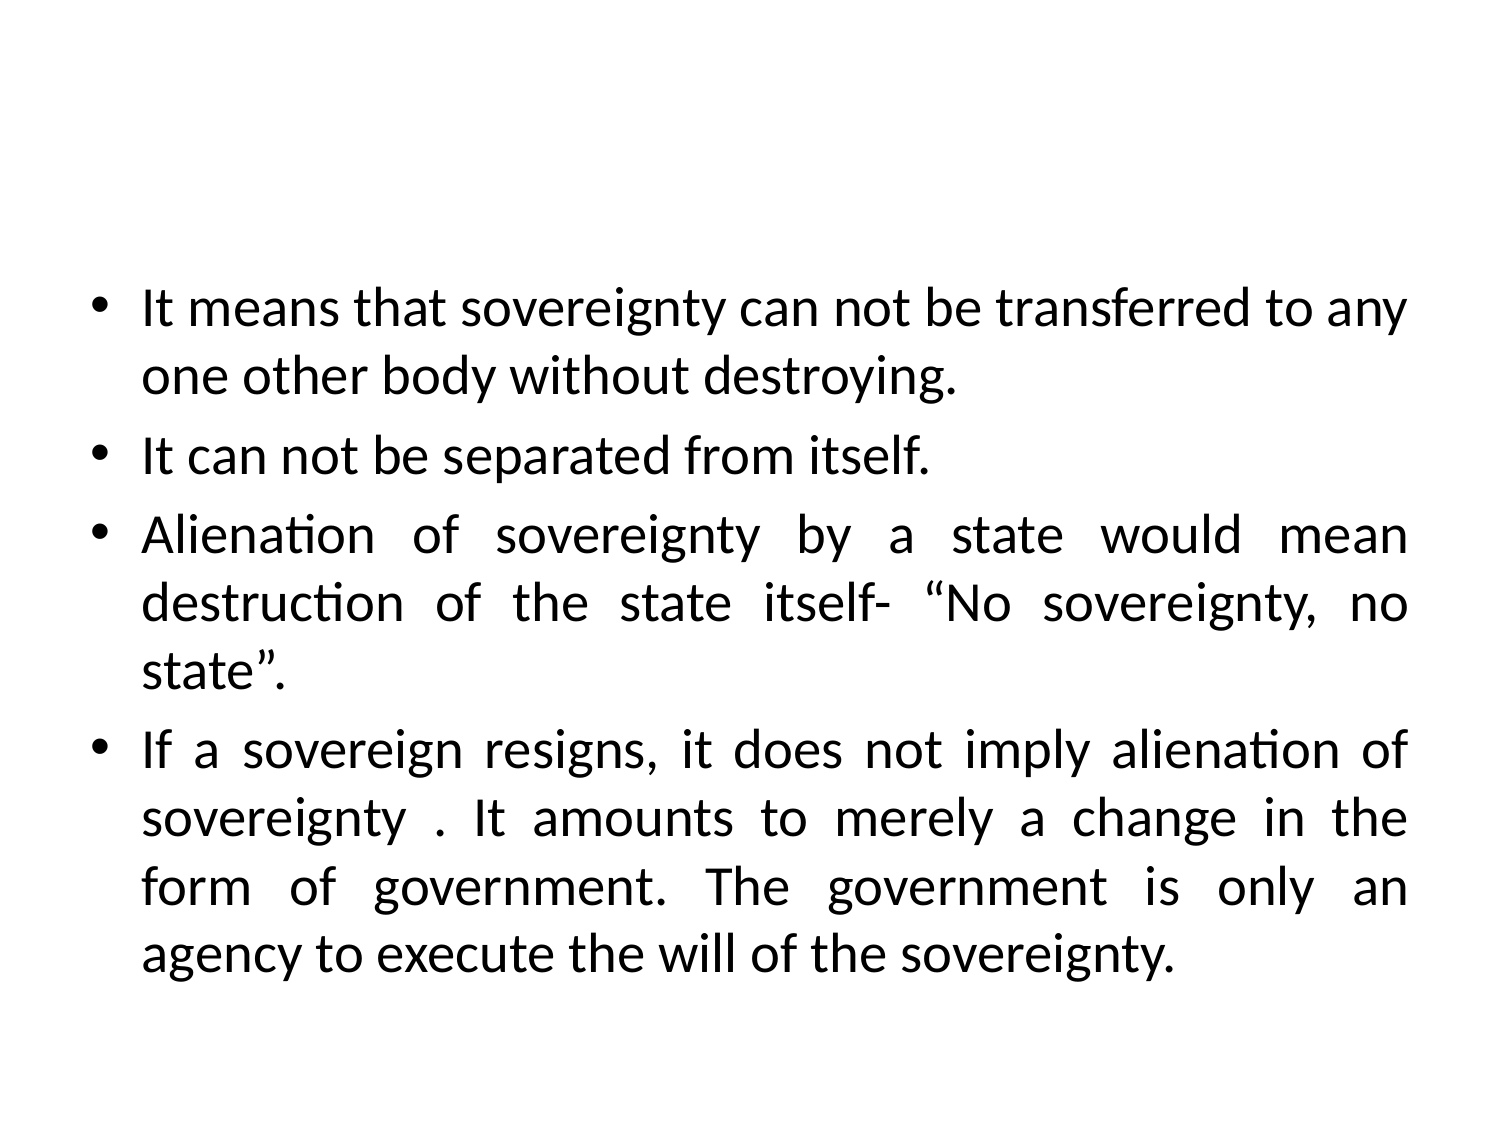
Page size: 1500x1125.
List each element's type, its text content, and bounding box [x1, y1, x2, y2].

list It means that sovereignty can not be transferred to any one other body without destroying. It can not be separated from itself. Alienation of sovereignty by a state would mean destruction of the state itself- “No sovereignty, no state”. If a sovereign resigns, it does not imply alienation of sovereignty . It amounts to merely a change in the form of government. The government is only an agency to execute the will of the sovereignty. [75, 262, 1425, 1005]
